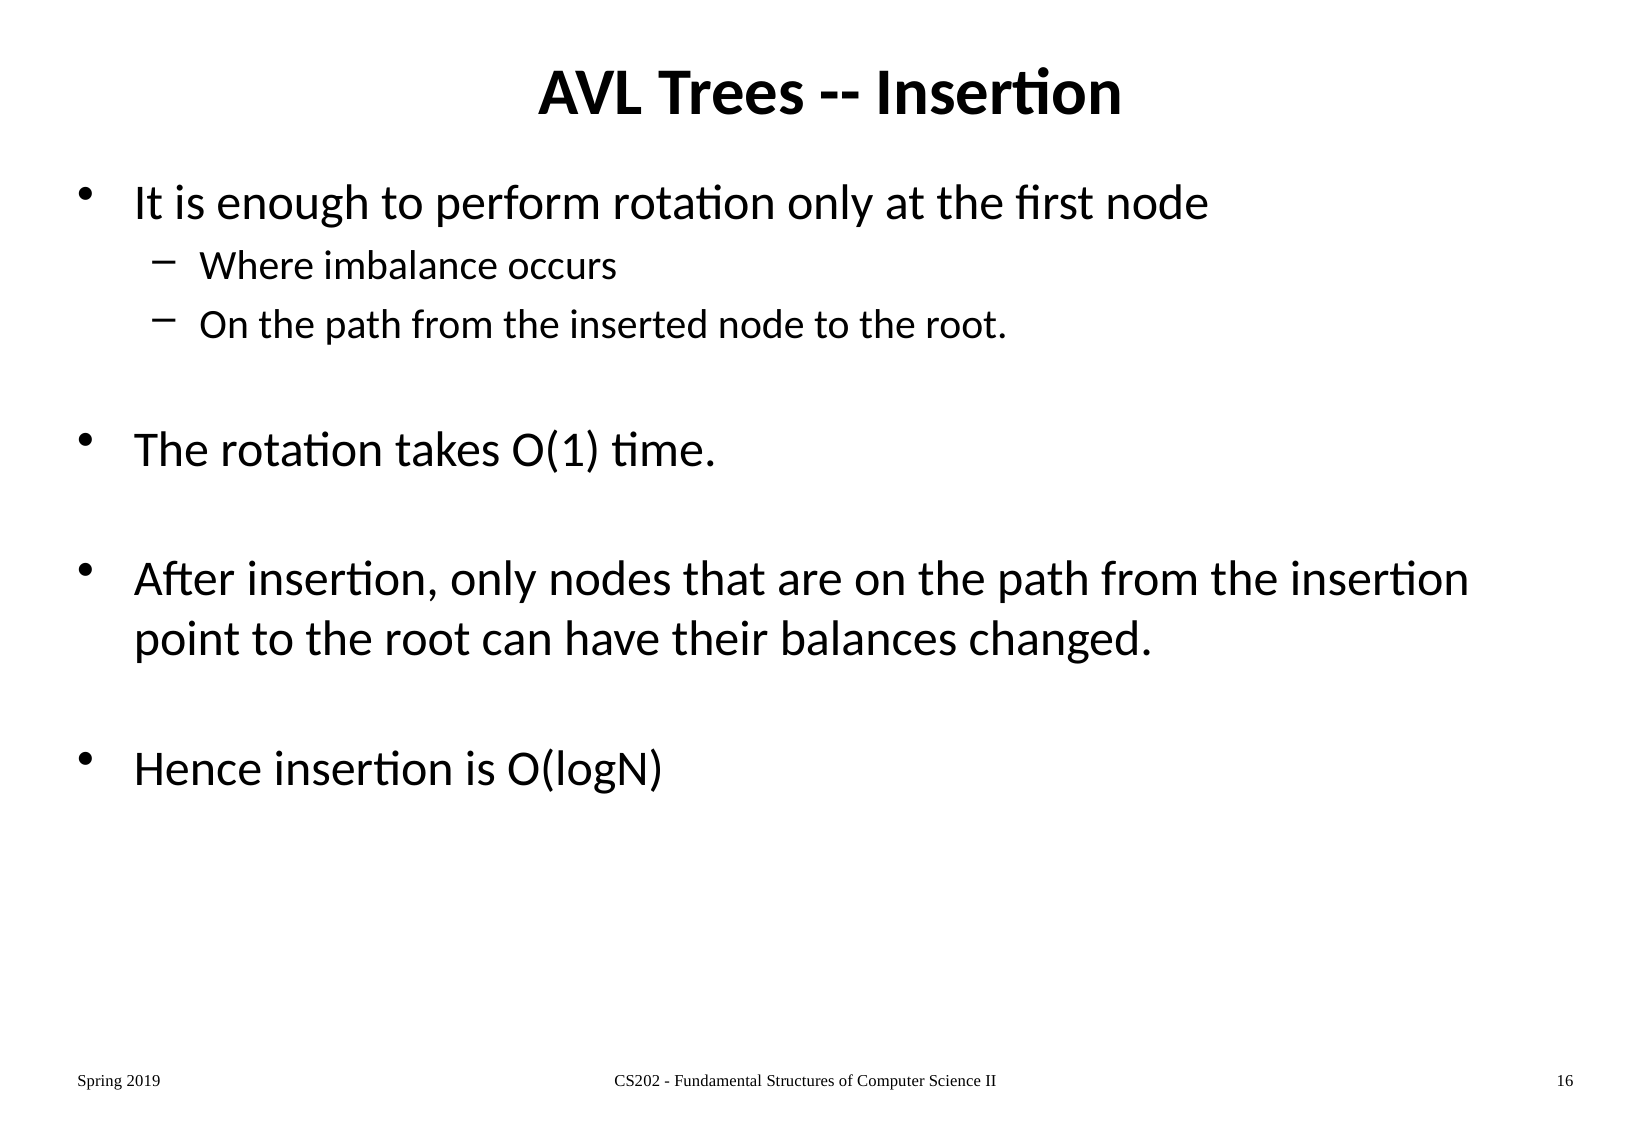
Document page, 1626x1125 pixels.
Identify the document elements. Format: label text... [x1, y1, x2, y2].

footer CS202 - Fundamental Structures of Computer Science II [500, 1062, 1111, 1101]
title AVL Trees -- Insertion [62, 24, 1600, 151]
list It is enough to perform rotation only at the first node Where imbalance occurs On the path from the inserted node to the root. The rotation takes O(1) time. After insertion, only nodes that are on the path from the insertion point to the root can have their balances changed. Hence insertion is O(logN) [62, 162, 1588, 1038]
slide_number Spring 2019 [62, 1062, 402, 1101]
slide_number 16 [1249, 1062, 1589, 1101]
